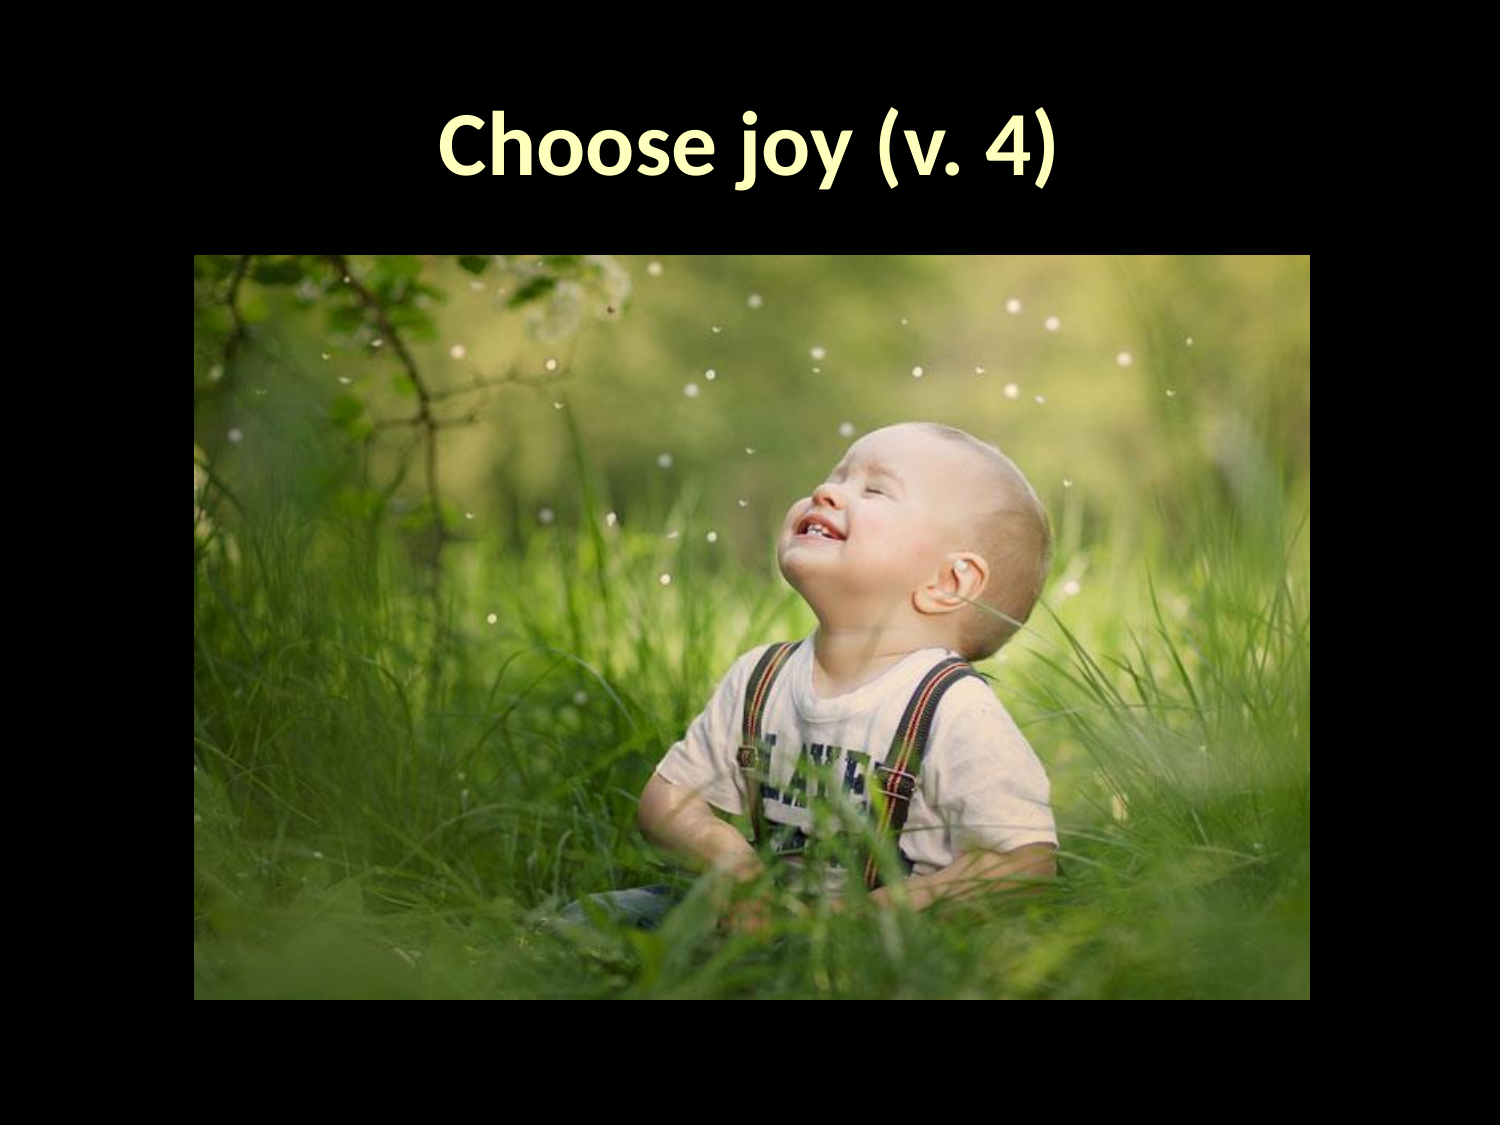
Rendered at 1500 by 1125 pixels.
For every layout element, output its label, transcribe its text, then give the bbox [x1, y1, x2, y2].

title Choose joy (v. 4) [75, 45, 1425, 233]
picture [194, 255, 1311, 1000]
